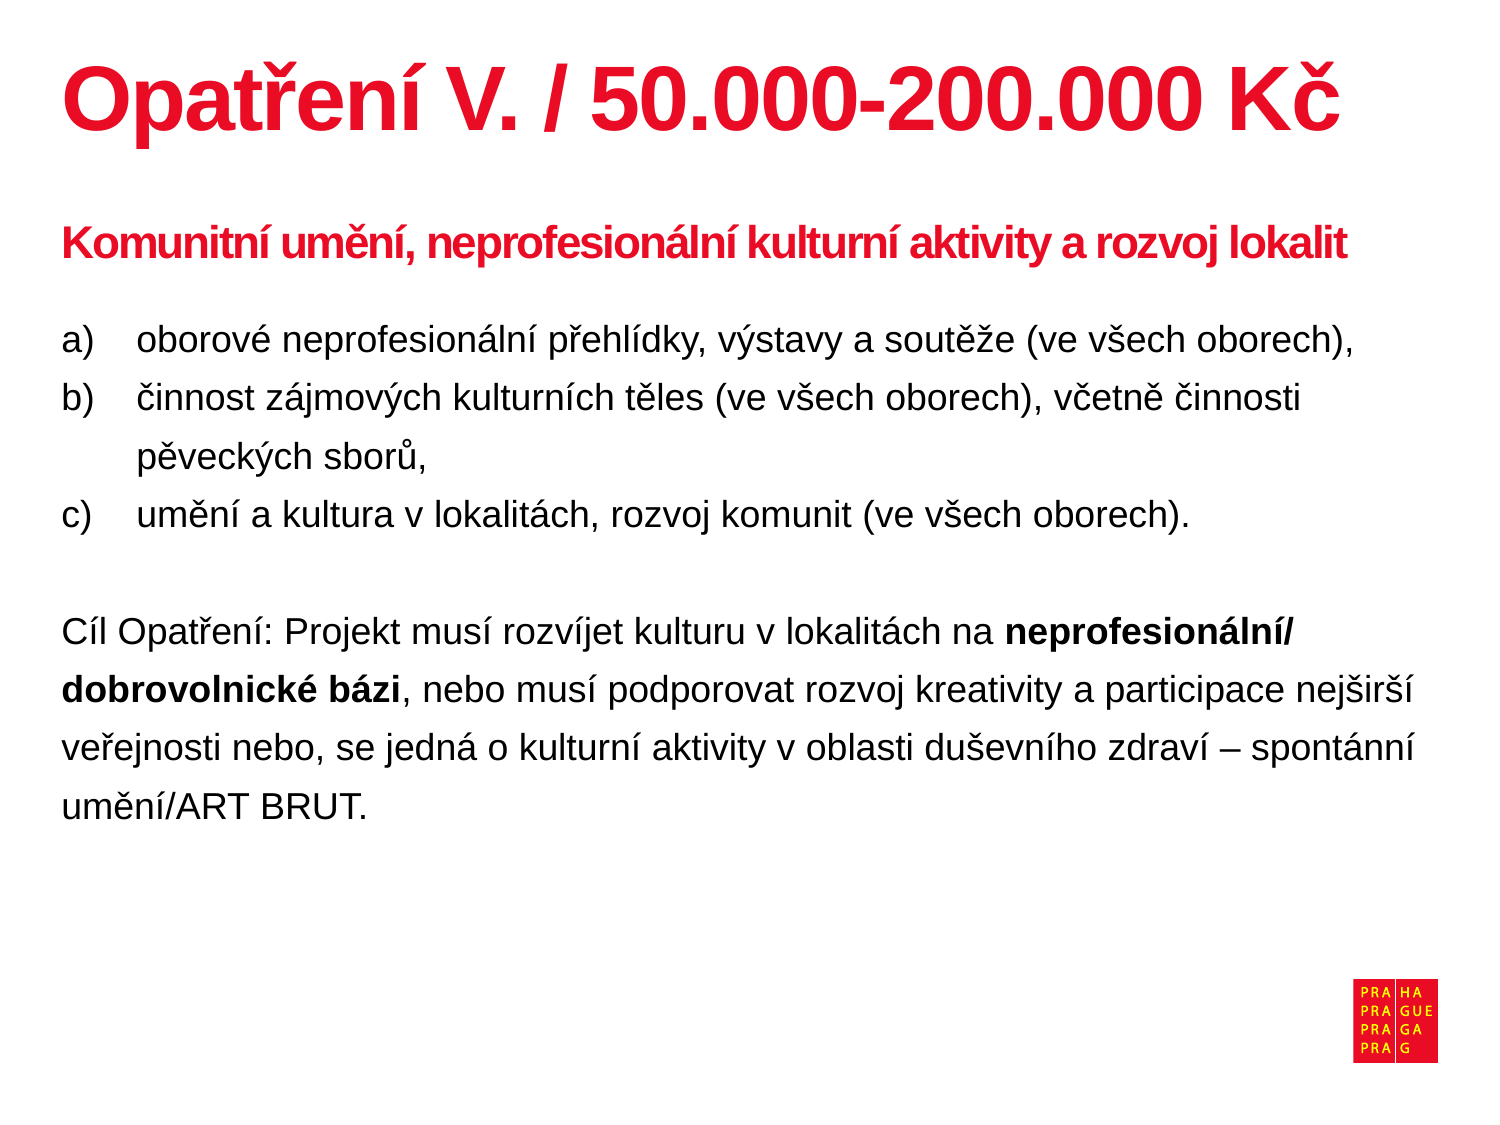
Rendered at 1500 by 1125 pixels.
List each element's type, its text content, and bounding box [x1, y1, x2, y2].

list oborové neprofesionální přehlídky, výstavy a soutěže (ve všech oborech), činnost zájmových kulturních těles (ve všech oborech), včetně činnosti pěveckých sborů, umění a kultura v lokalitách, rozvoj komunit (ve všech oborech). Cíl Opatření: Projekt musí rozvíjet kulturu v lokalitách na neprofesionální/ dobrovolnické bázi, nebo musí podporovat rozvoj kreativity a participace nejširší veřejnosti nebo, se jedná o kulturní aktivity v oblasti duševního zdraví – spontánní umění/ART BRUT. [61, 301, 1436, 976]
text_box Komunitní umění, neprofesionální kulturní aktivity a rozvoj lokalit [61, 153, 1436, 278]
title Opatření V. / 50.000-200.000 Kč [61, 47, 1436, 153]
